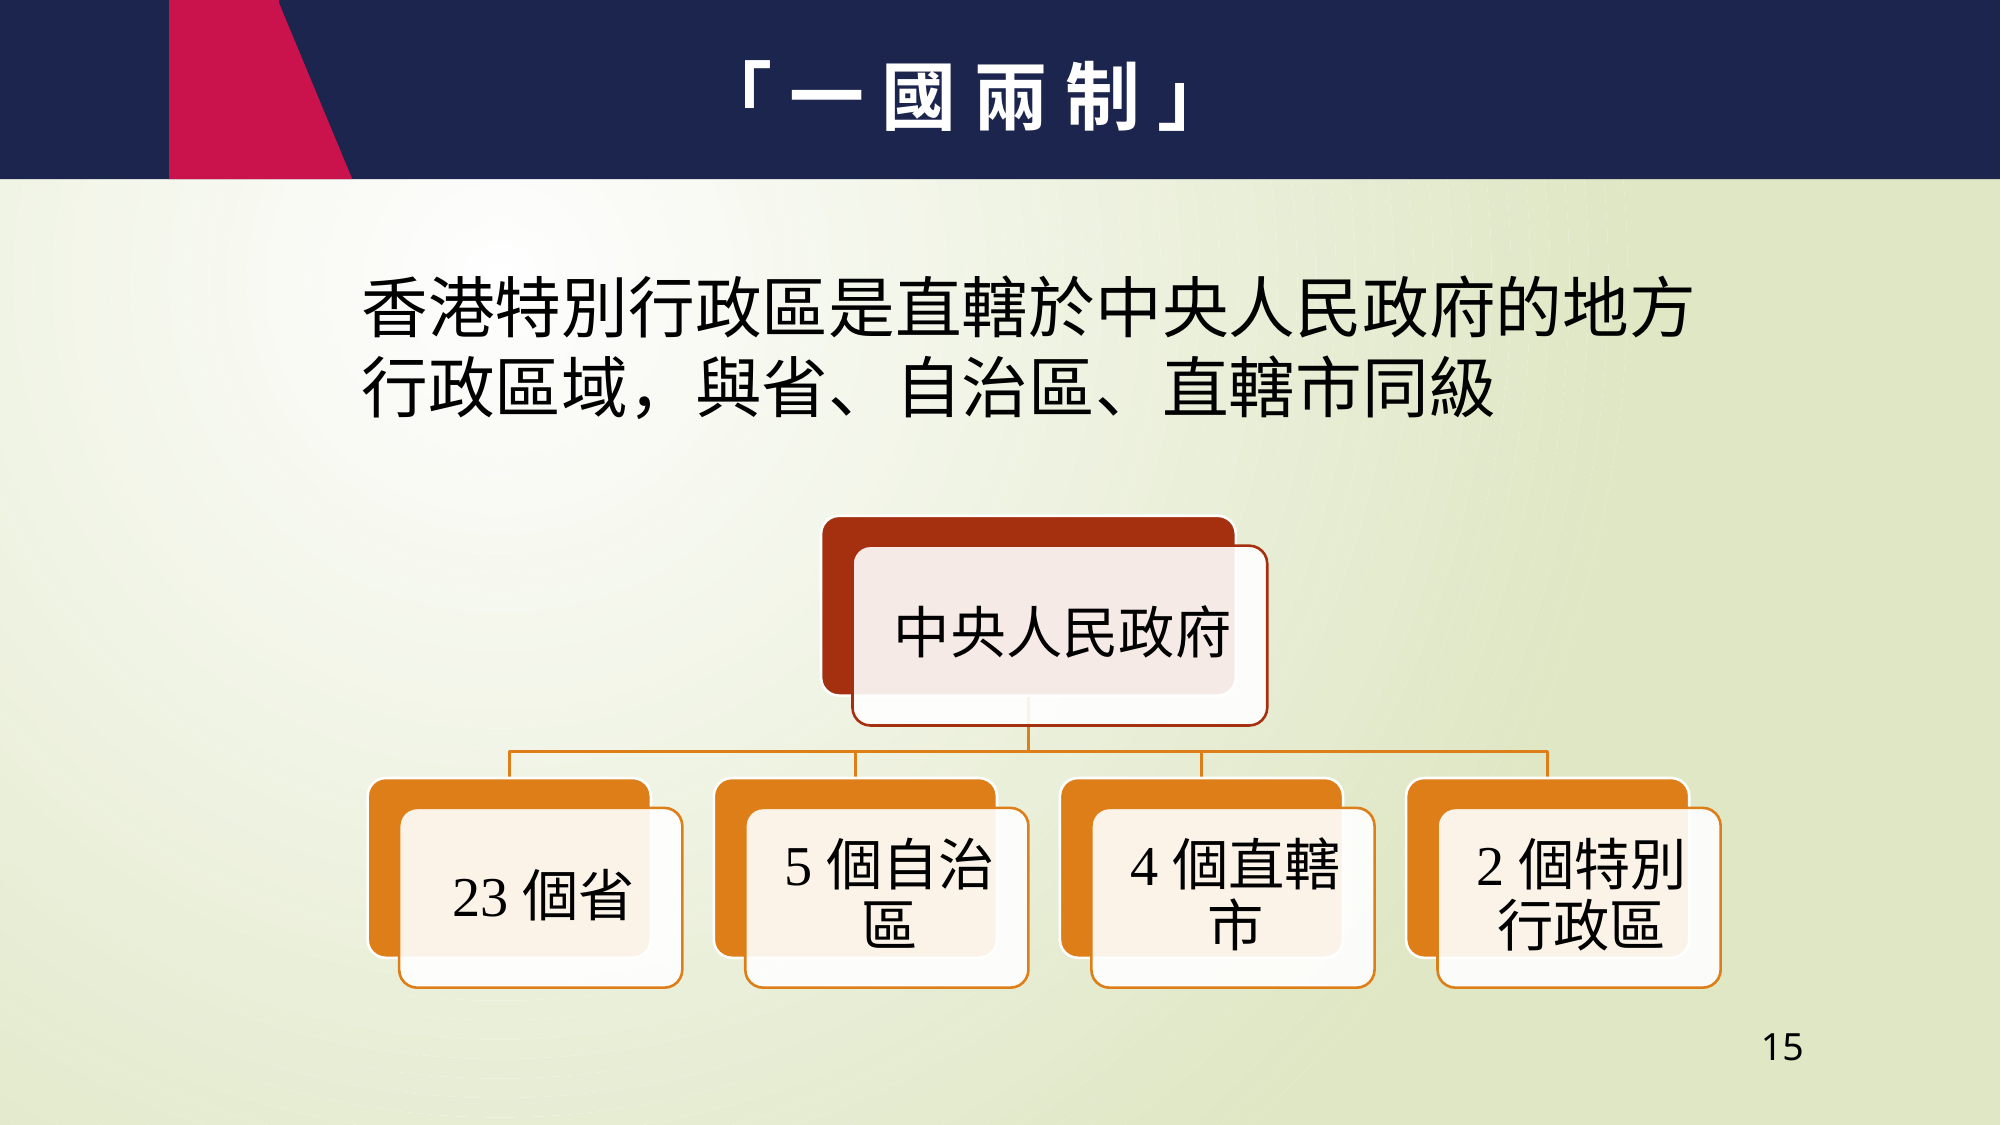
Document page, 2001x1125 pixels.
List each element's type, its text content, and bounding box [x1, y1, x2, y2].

text_box 15 [1746, 1015, 1828, 1078]
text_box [367, 400, 1722, 1104]
list 「 一 國 兩 制 」 [50, 41, 1744, 695]
text_box 香港特別行政區是直轄於中央人民政府的地方行政區域，與省、自治區、直轄市同級 [346, 258, 1742, 1001]
